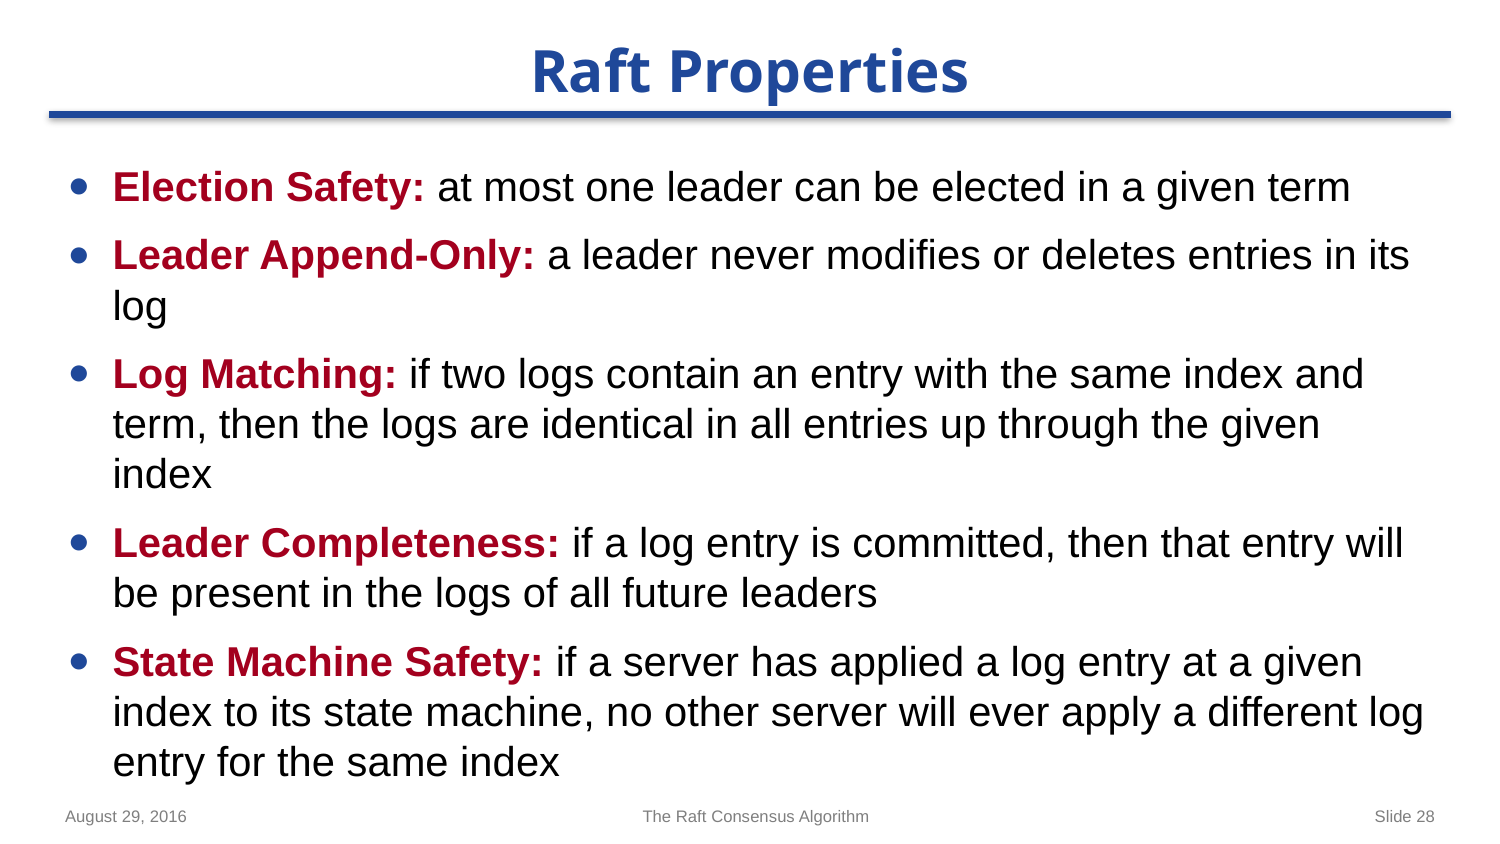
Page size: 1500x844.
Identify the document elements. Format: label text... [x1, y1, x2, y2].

slide_number Slide 28 [1074, 798, 1450, 835]
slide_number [50, 798, 425, 835]
footer The Raft Consensus Algorithm [474, 798, 1038, 835]
title Raft Properties [50, 24, 1450, 115]
list Election Safety: at most one leader can be elected in a given term Leader Append-Only: a leader never modifies or deletes entries in its log Log Matching: if two logs contain an entry with the same index and term, then the logs are identical in all entries up through the given index Leader Completeness: if a log entry is committed, then that entry will be present in the logs of all future leaders State Machine Safety: if a server has applied a log entry at a given index to its state machine, no other server will ever apply a different log entry for the same index [52, 151, 1448, 760]
